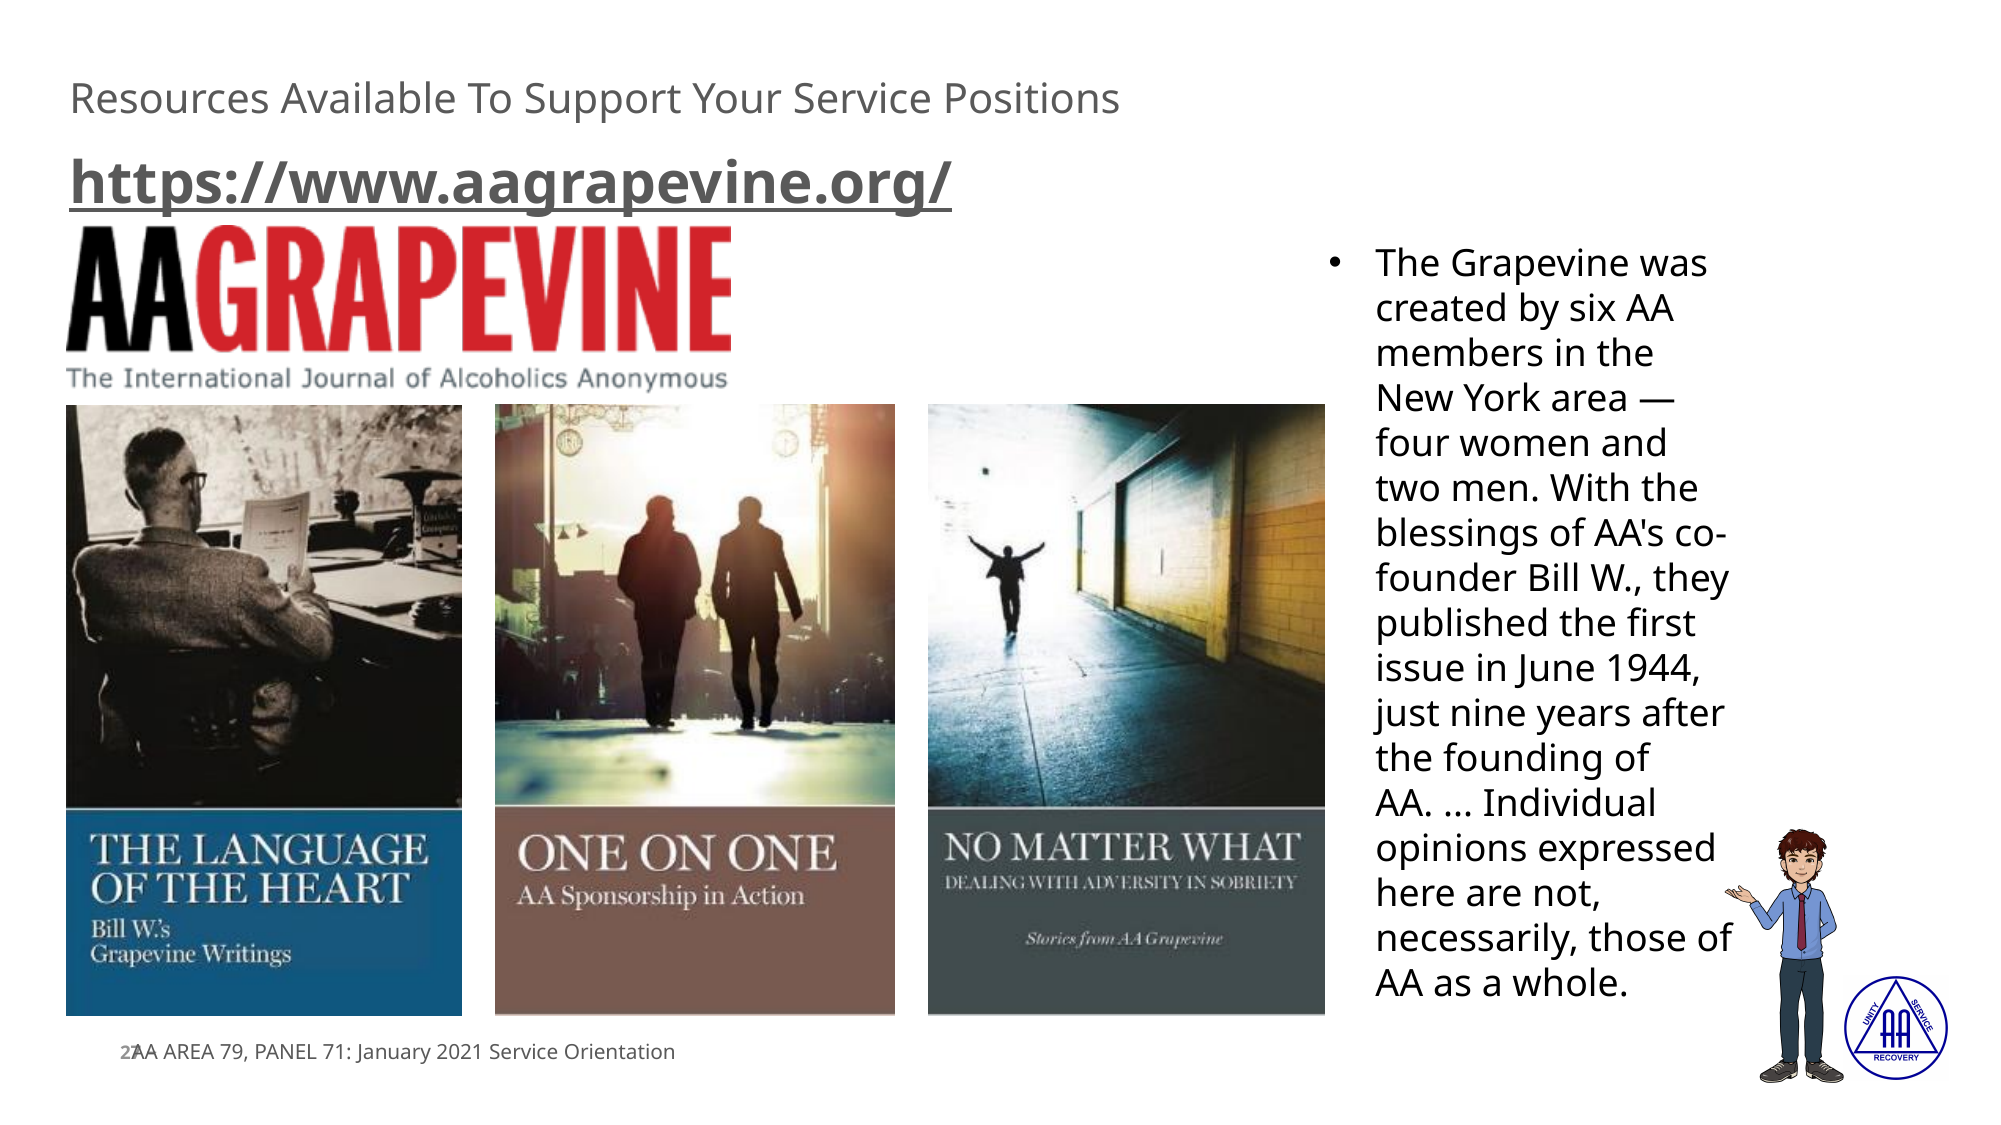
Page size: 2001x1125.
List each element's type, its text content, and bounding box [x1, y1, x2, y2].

picture [928, 404, 1325, 1016]
picture [66, 225, 895, 1016]
picture [1723, 828, 1949, 1084]
list https://www.aagrapevine.org/ [66, 143, 1916, 214]
text_box The Grapevine was created by six AA members in the New York area — four women and two men. With the blessings of AA's co-founder Bill W., they published the first issue in June 1944, just nine years after the founding of AA. ... Individual opinions expressed here are not, necessarily, those of AA as a whole. [1325, 235, 1741, 1007]
title Resources Available To Support Your Service Positions [66, 62, 1934, 137]
